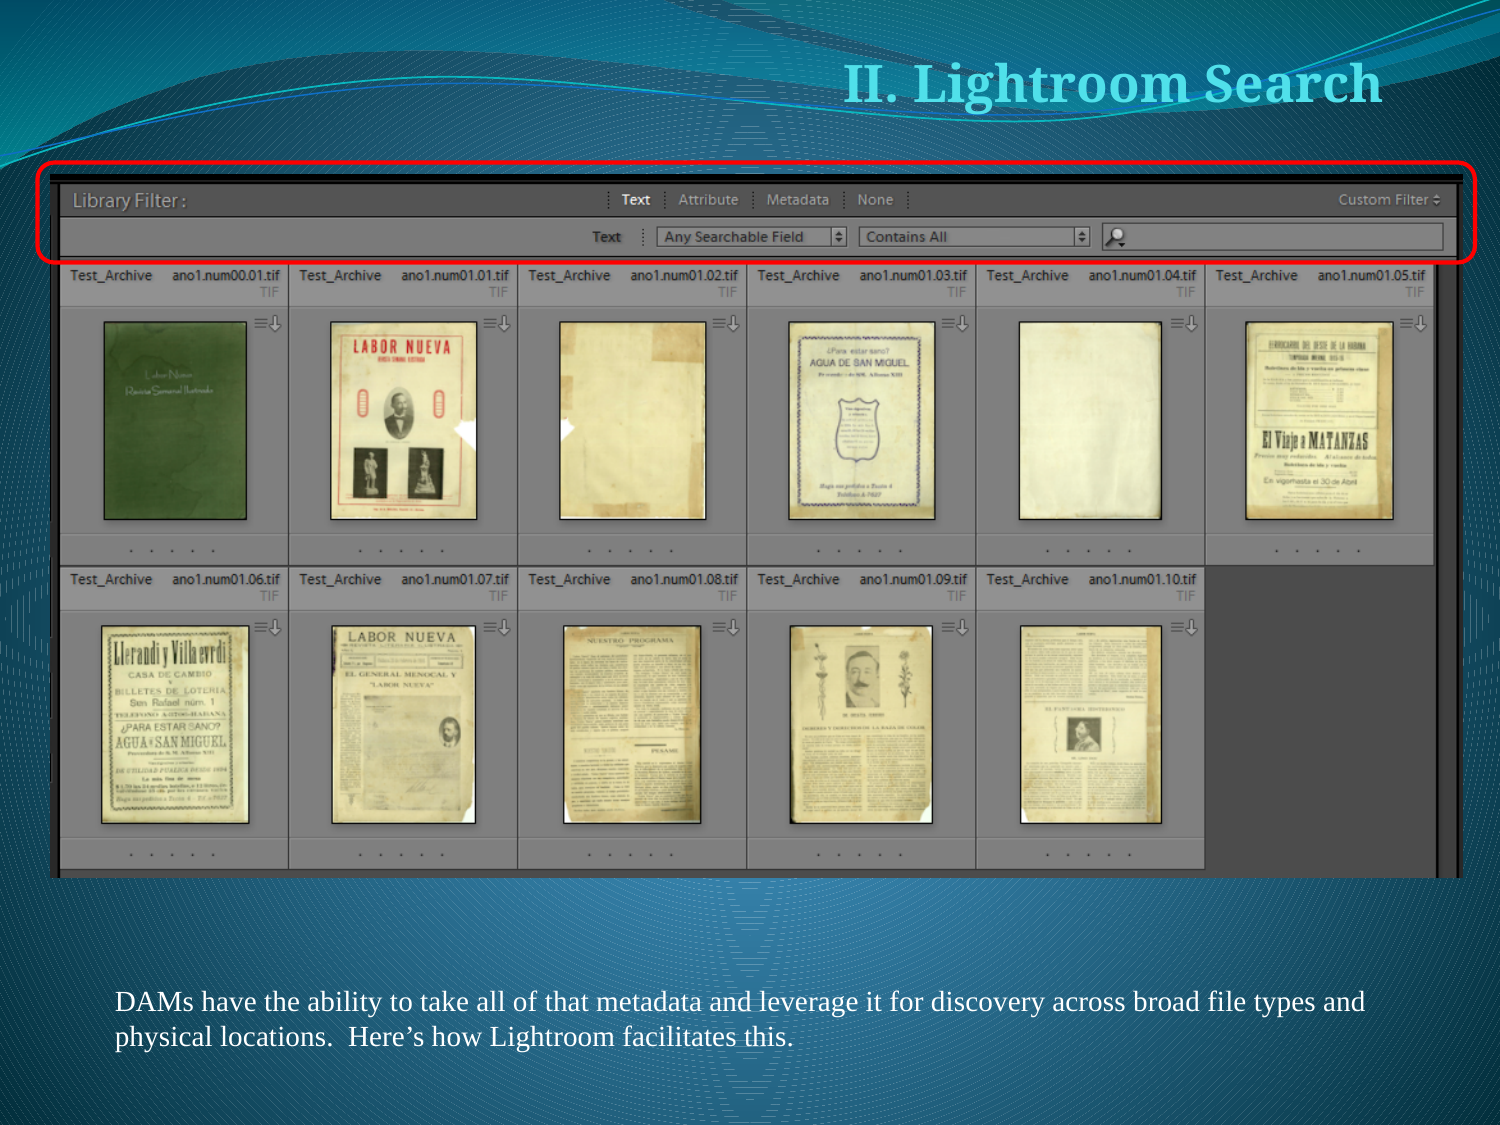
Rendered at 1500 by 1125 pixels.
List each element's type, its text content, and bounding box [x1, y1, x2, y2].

picture [49, 174, 1463, 878]
text_box DAMs have the ability to take all of that metadata and leverage it for discovery across broad file types and physical locations. Here’s how Lightroom facilitates this. [99, 974, 1413, 1060]
text_box II. Lightroom Search [112, 49, 1388, 113]
text_box [35, 160, 1478, 262]
